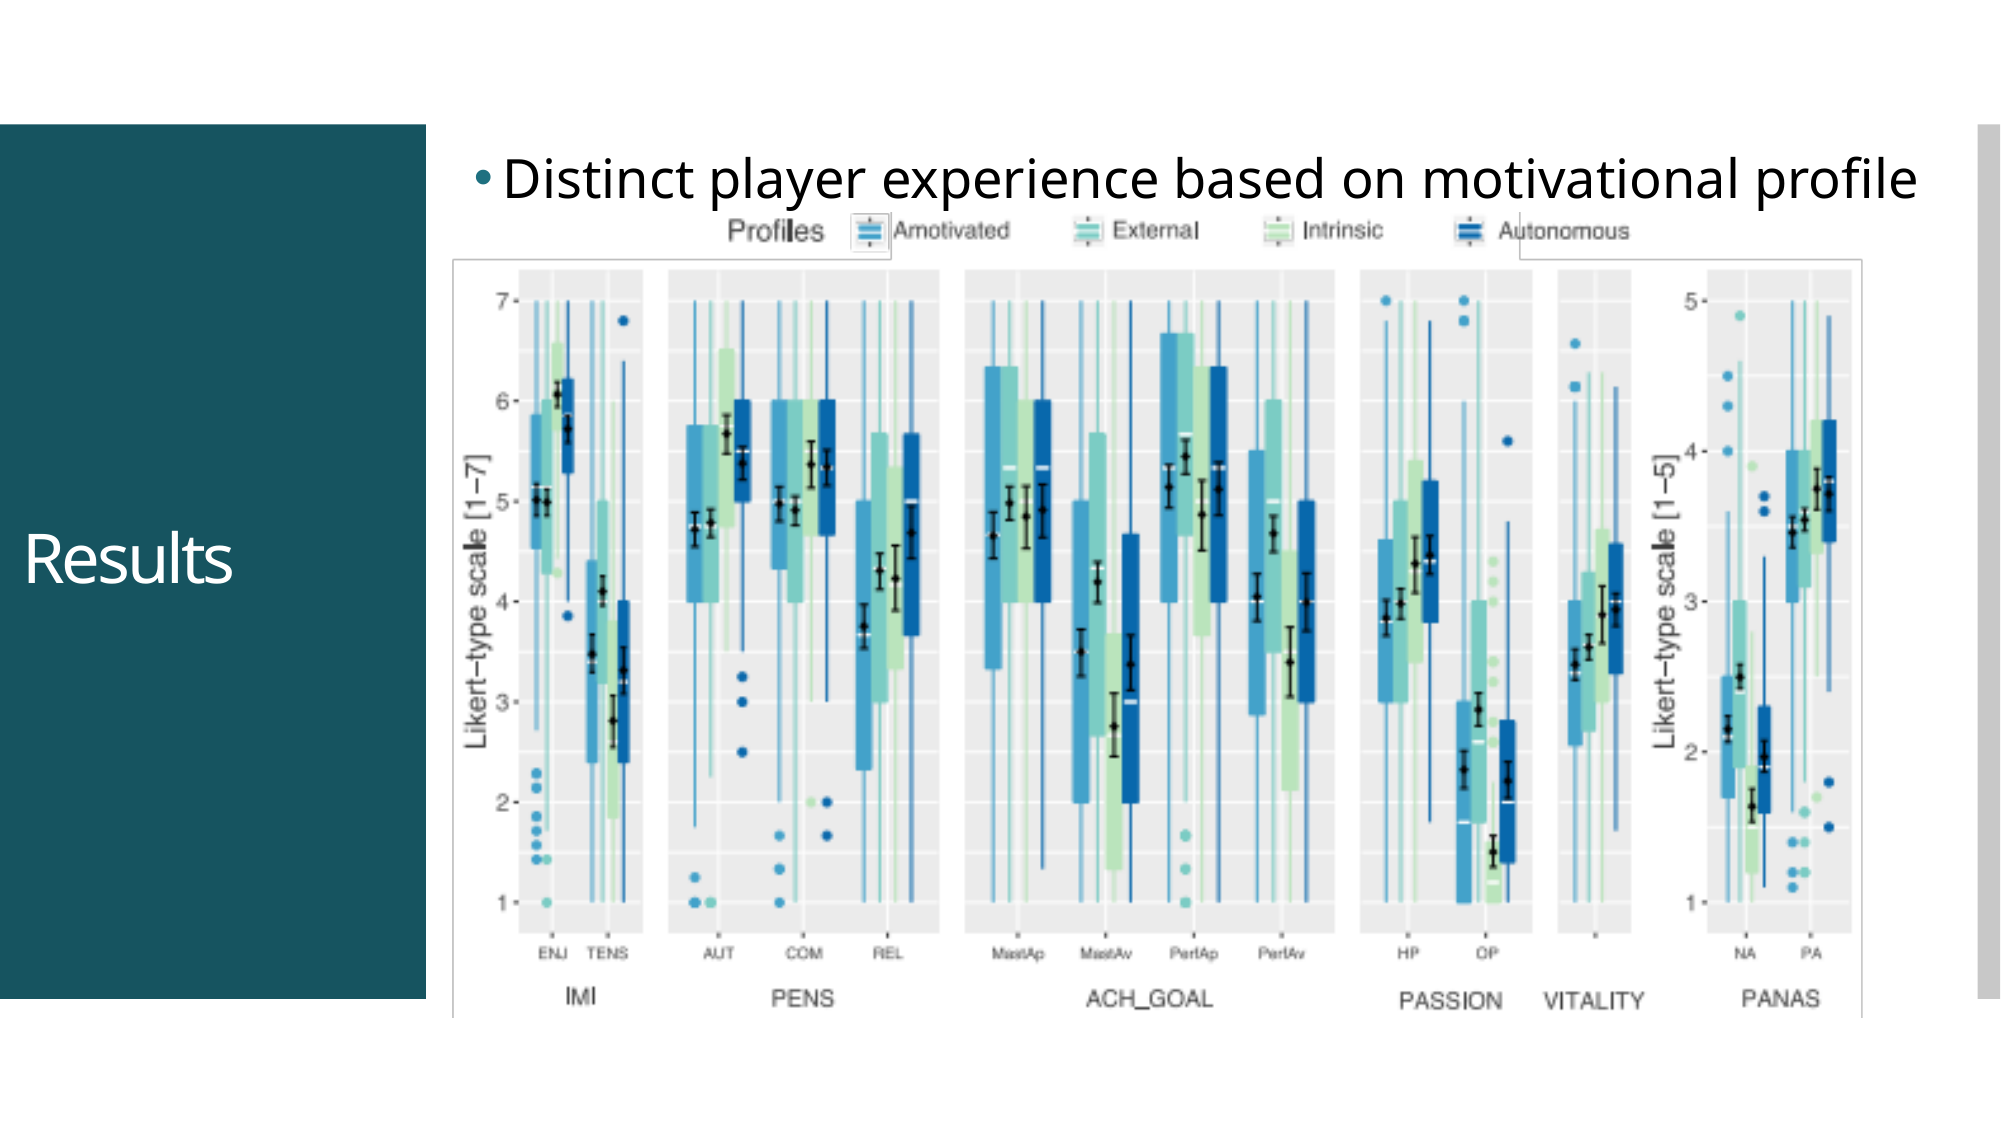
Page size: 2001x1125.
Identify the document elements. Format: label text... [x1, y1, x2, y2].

list Distinct player experience based on motivational profile [443, 107, 1969, 241]
title Results [22, 184, 404, 940]
picture [403, 211, 1891, 1018]
